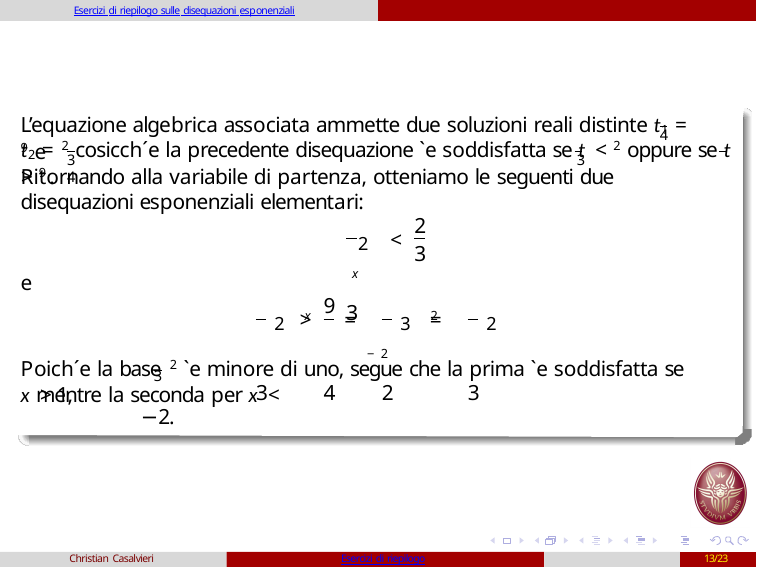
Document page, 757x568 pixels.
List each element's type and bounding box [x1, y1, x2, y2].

footer [67, 552, 160, 568]
slide_number [338, 552, 433, 568]
text_box [0, 0, 756, 567]
